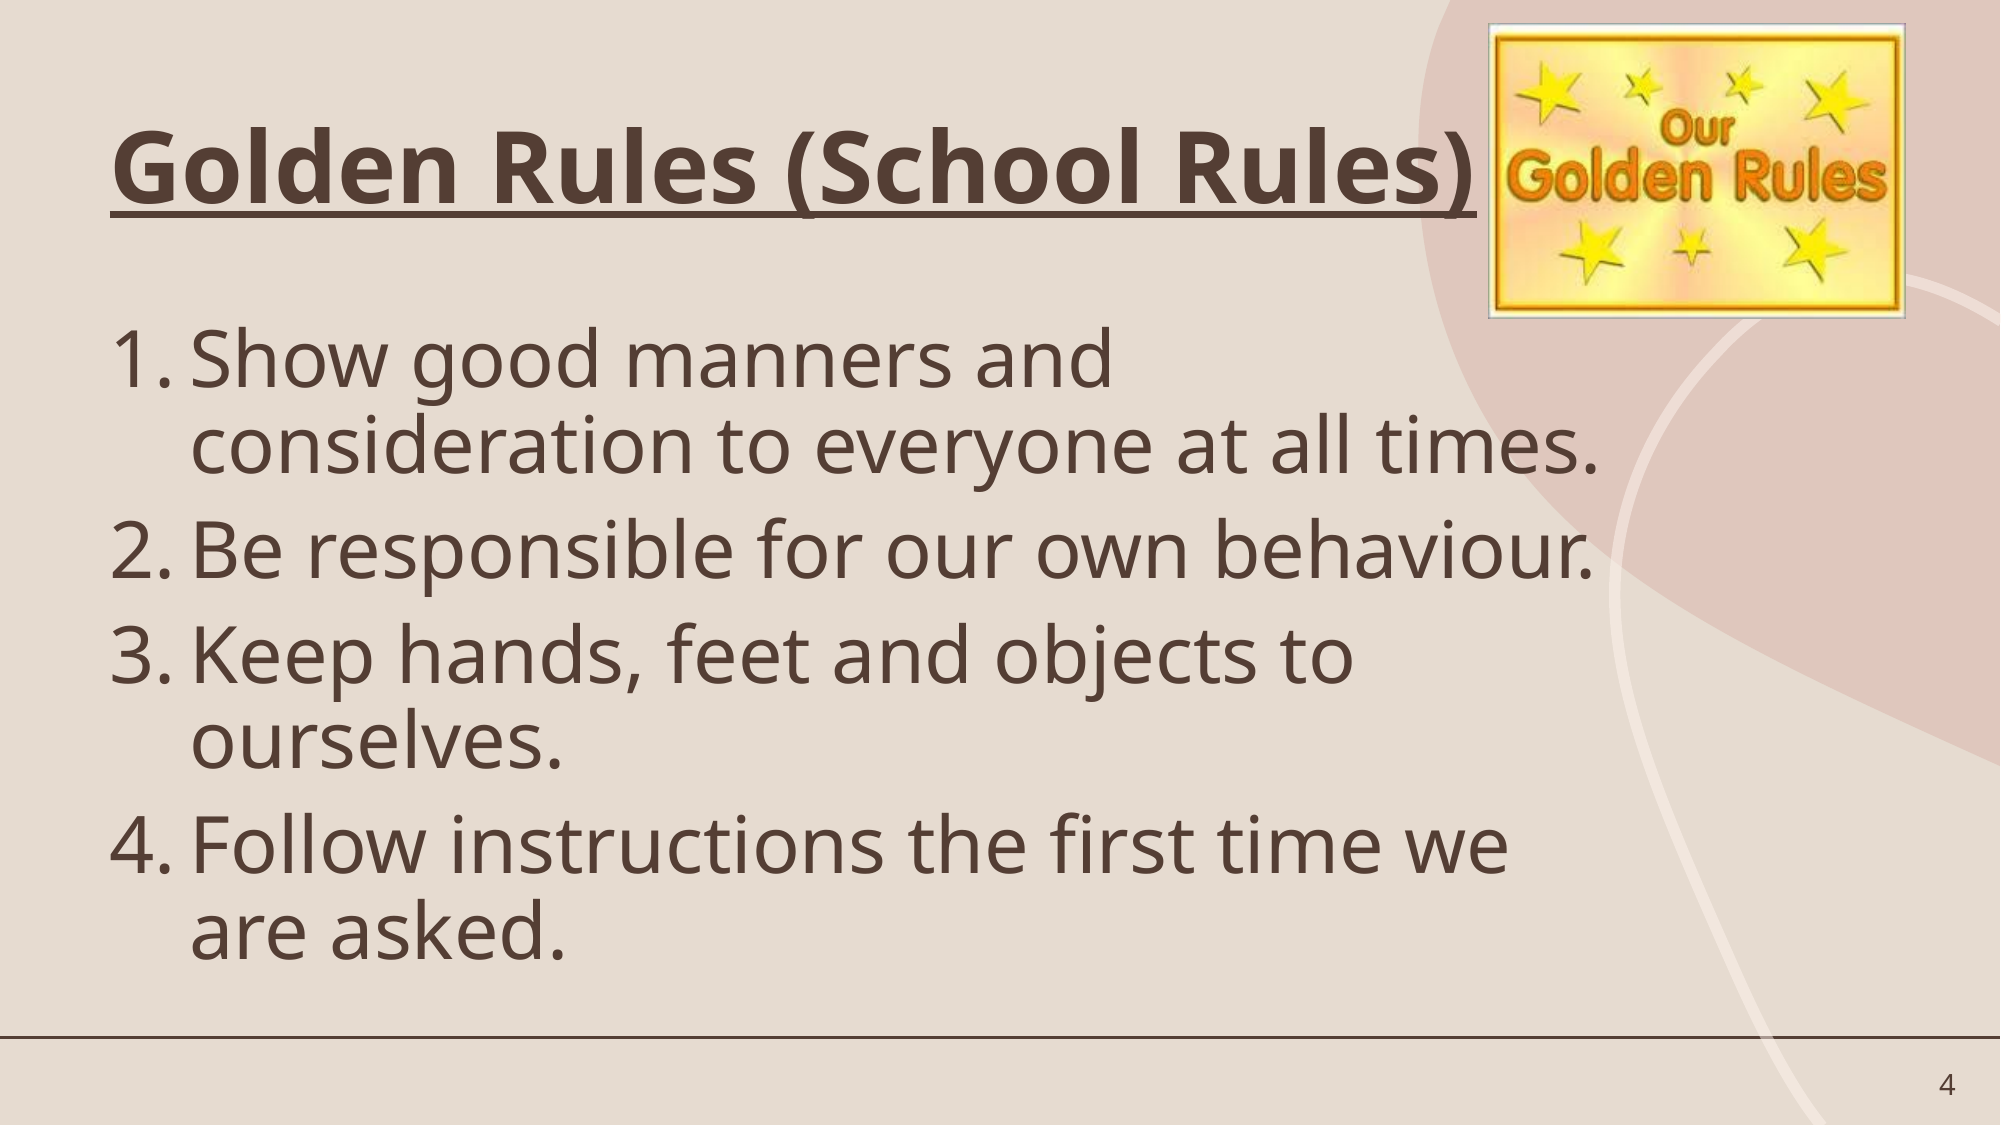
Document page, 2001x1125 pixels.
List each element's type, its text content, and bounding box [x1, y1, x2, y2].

slide_number 4 [1808, 1060, 1971, 1112]
title Golden Rules (School Rules) [94, 115, 1488, 227]
picture [1488, 23, 1906, 319]
list Show good manners and consideration to everyone at all times. Be responsible for our own behaviour. Keep hands, feet and objects to ourselves. Follow instructions the first time we are asked. [94, 311, 1631, 1030]
